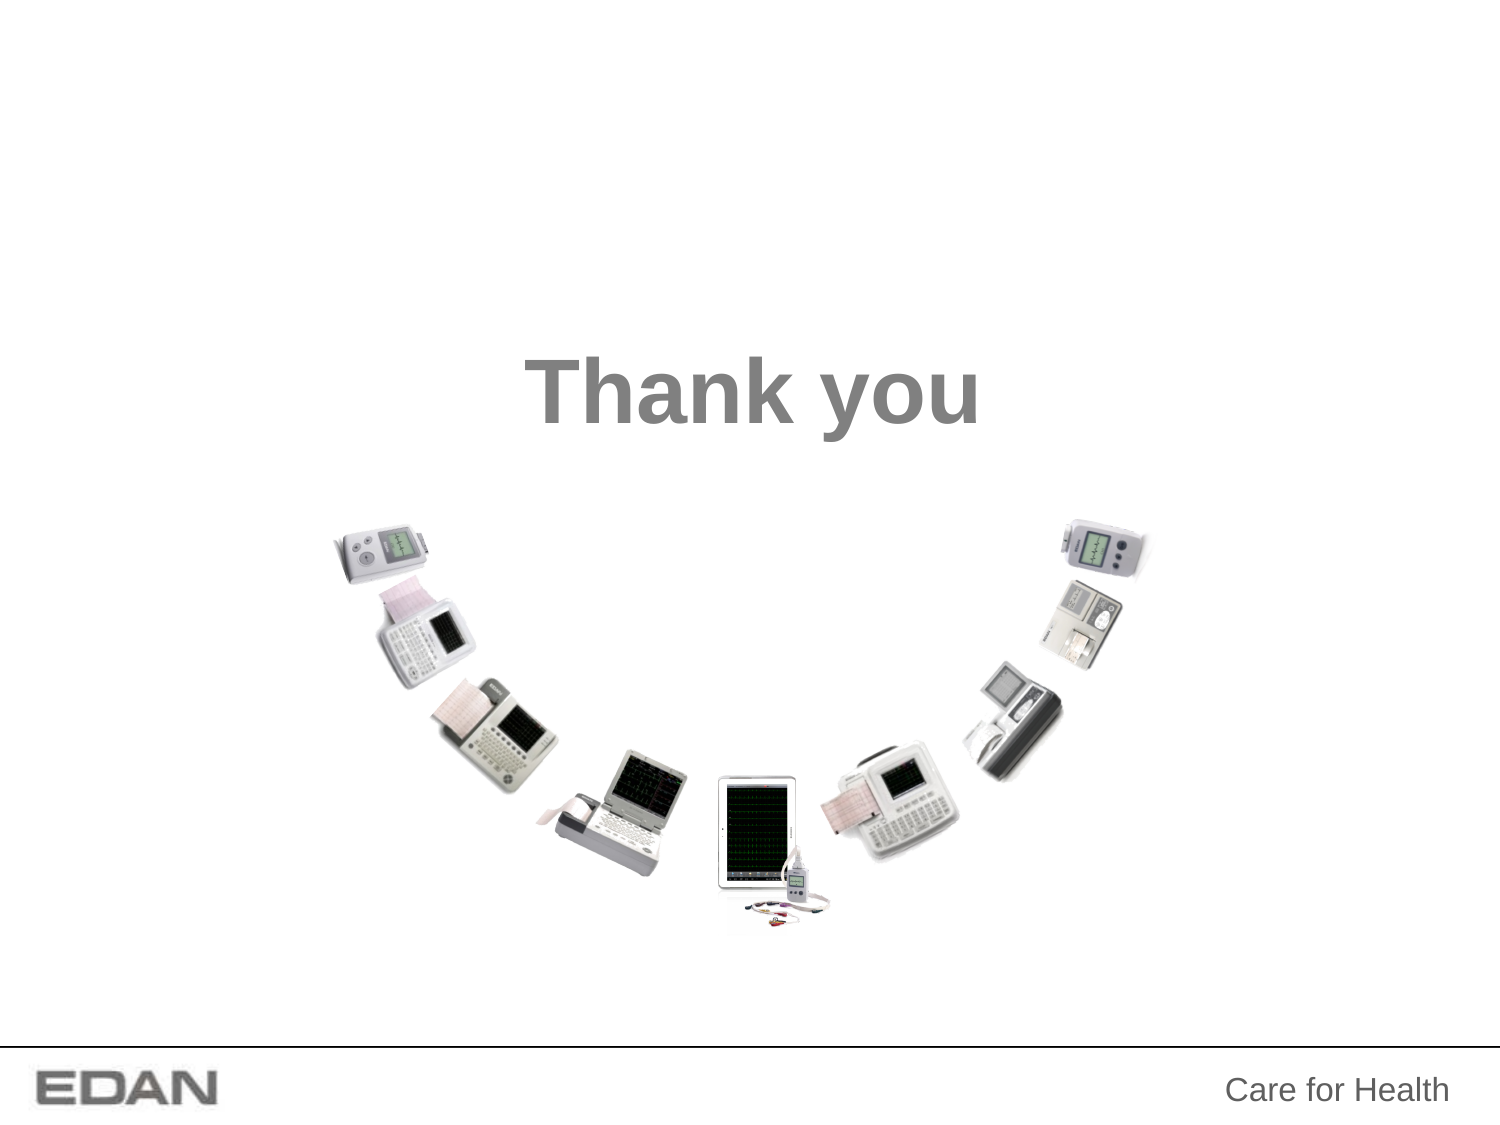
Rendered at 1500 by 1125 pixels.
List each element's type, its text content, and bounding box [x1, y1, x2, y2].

picture [332, 508, 699, 881]
picture [17, 1052, 225, 1118]
text_box Thank you [387, 324, 1121, 450]
picture [701, 504, 1157, 942]
